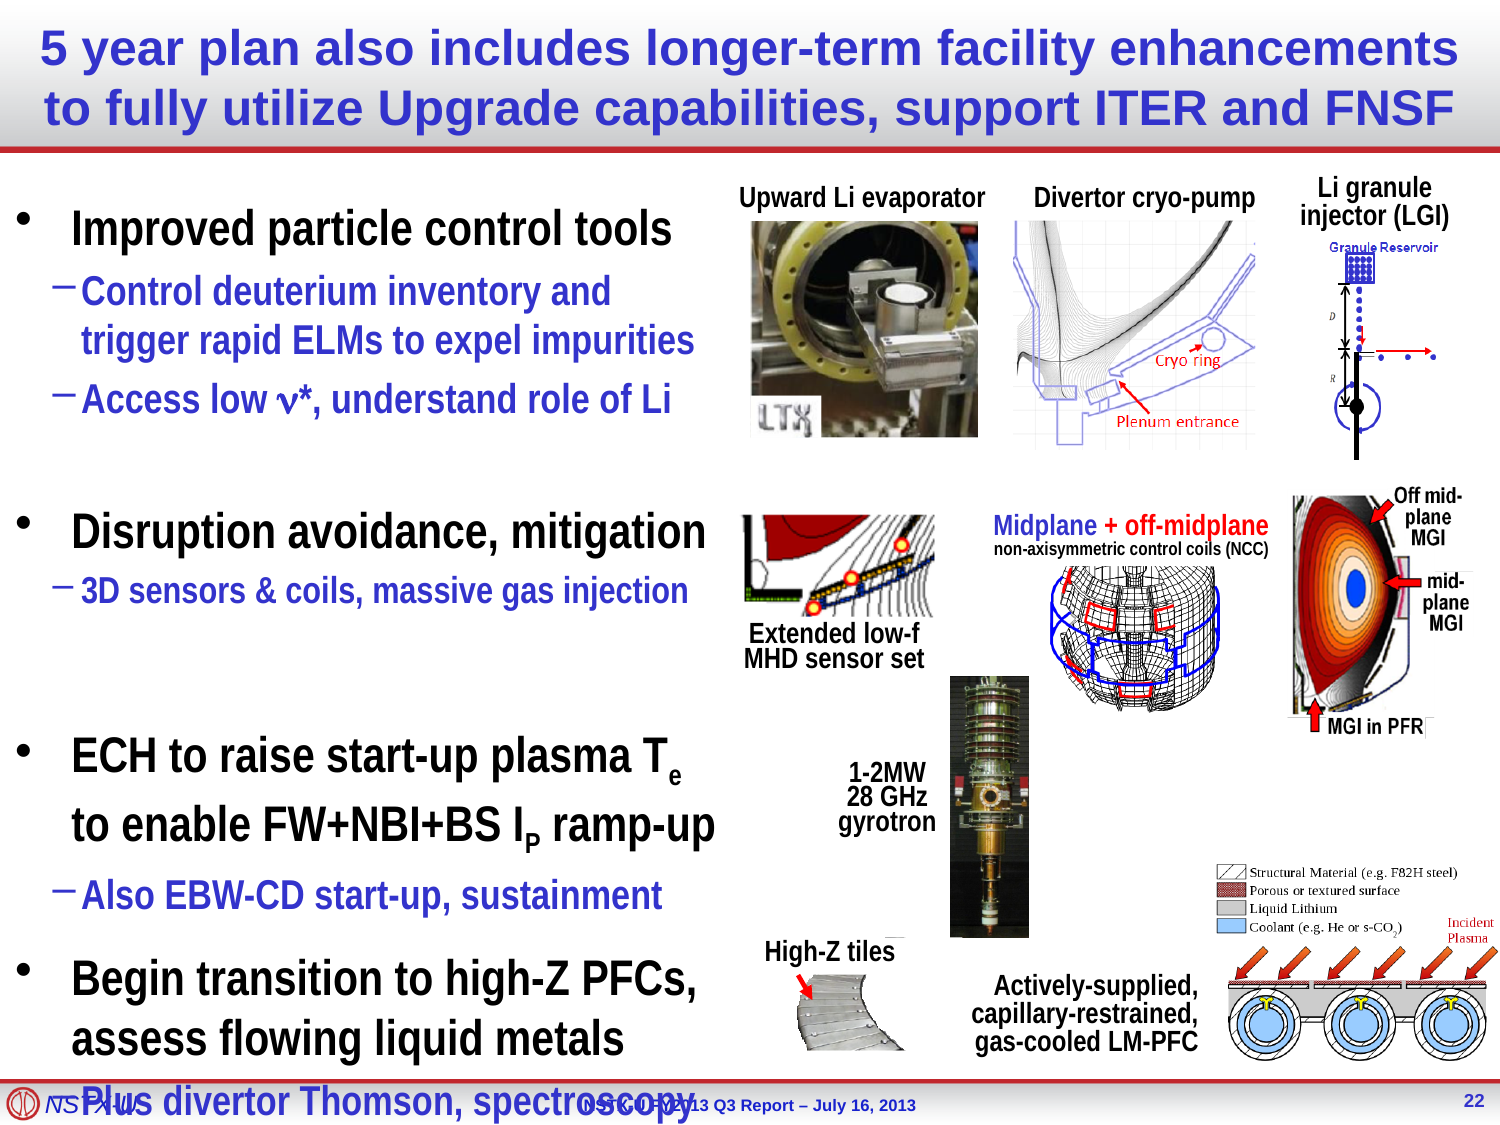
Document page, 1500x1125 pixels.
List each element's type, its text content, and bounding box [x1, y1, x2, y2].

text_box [1274, 174, 1476, 463]
text_box Actively-supplied, capillary-restrained, gas-cooled LM-PFC [949, 962, 1208, 1063]
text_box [1012, 170, 1263, 451]
slide_number 22 [1374, 1087, 1500, 1113]
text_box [824, 676, 1029, 938]
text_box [712, 170, 1013, 438]
picture [0, 1079, 1500, 1125]
title 5 year plan also includes longer-term facility enhancements to fully utilize Upgrade capabilities, support ITER and FNSF [0, 0, 1500, 151]
list Improved particle control tools Control deuterium inventory and trigger rapid ELMs to expel impurities Access low n*, understand role of Li Disruption avoidance, mitigation 3D sensors & coils, massive gas injection ECH to raise start-up plasma Te to enable FW+NBI+BS IP ramp-up Also EBW-CD start-up, sustainment Begin transition to high-Z PFCs, assess flowing liquid metals Plus divertor Thomson, spectroscopy [0, 187, 738, 1063]
picture [1287, 474, 1488, 740]
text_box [737, 512, 941, 674]
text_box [712, 937, 963, 1051]
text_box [987, 512, 1276, 713]
picture [1213, 862, 1500, 1063]
